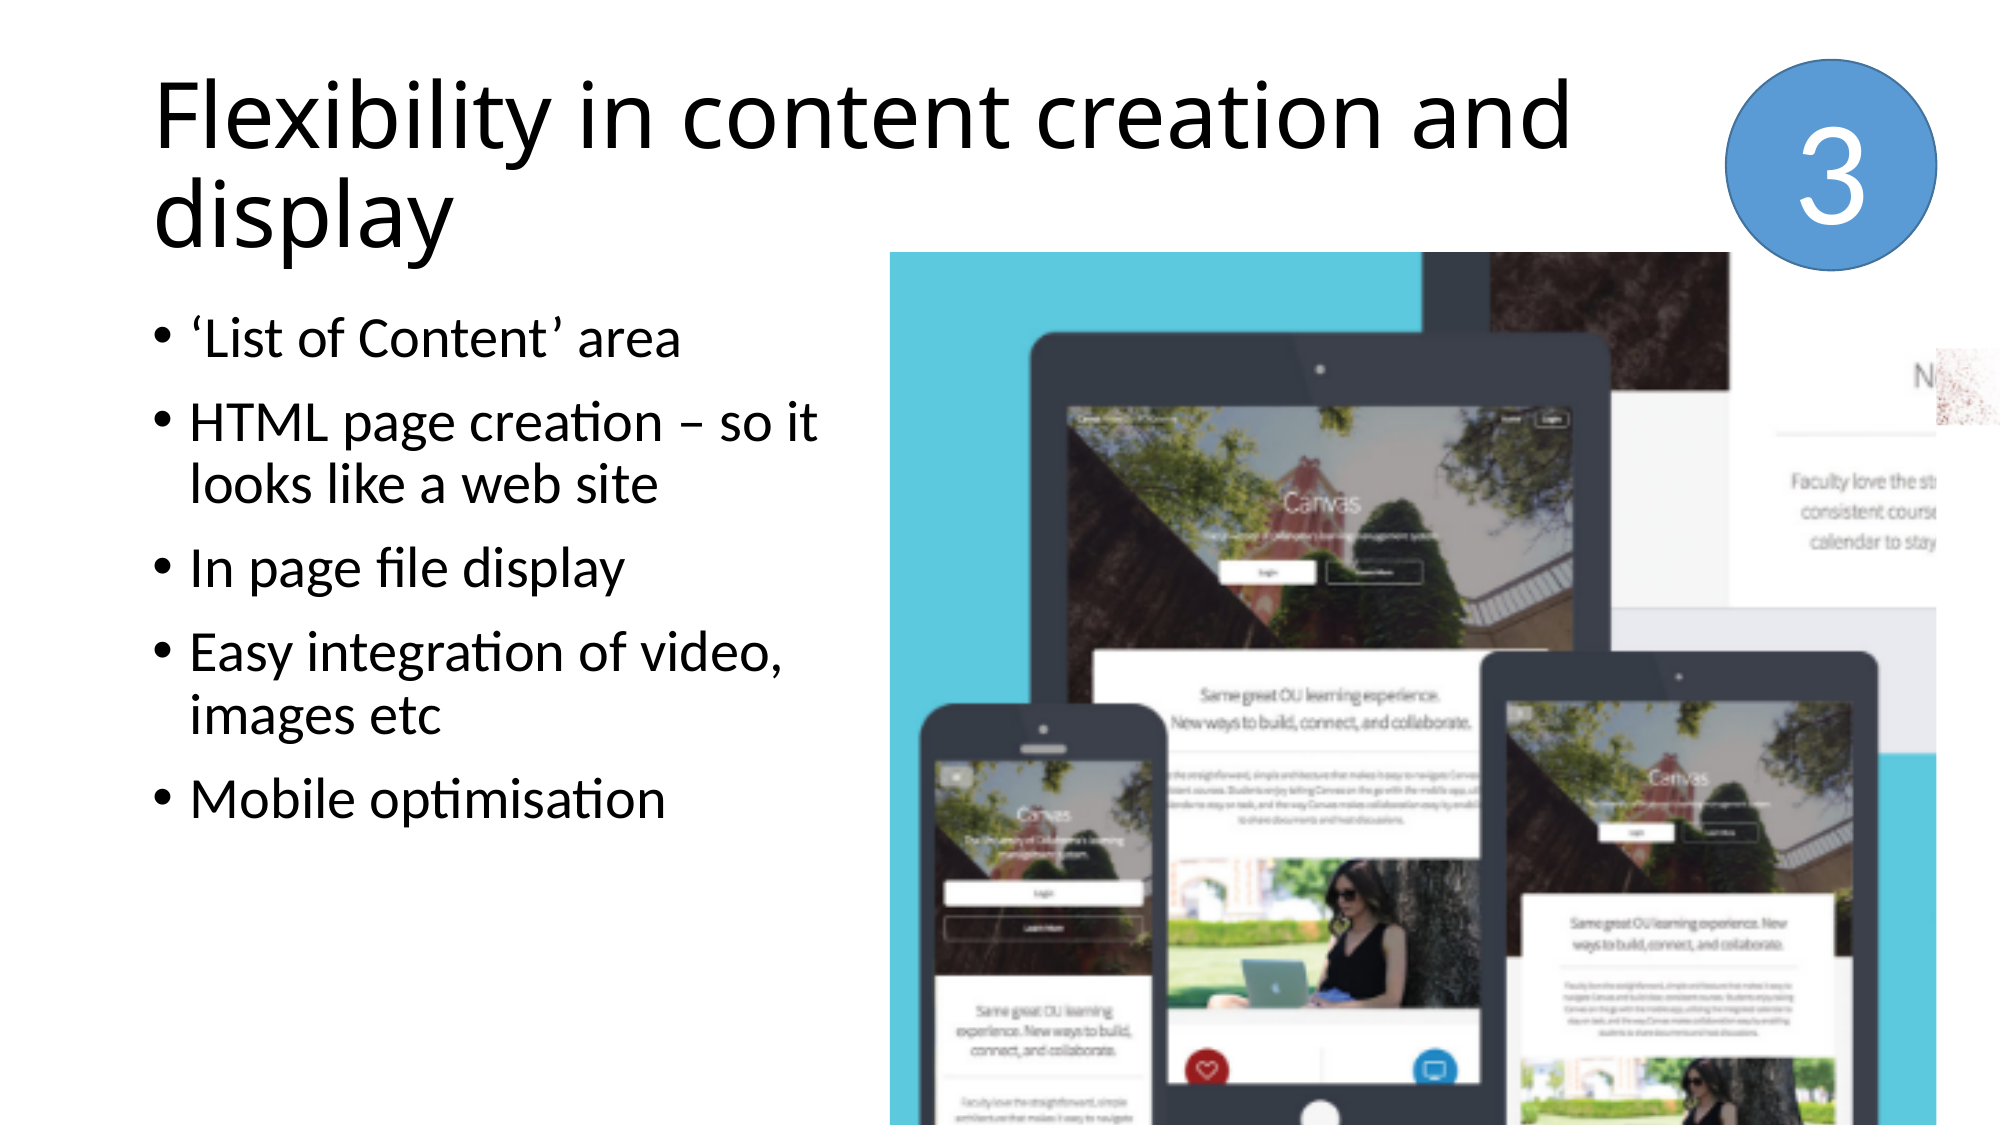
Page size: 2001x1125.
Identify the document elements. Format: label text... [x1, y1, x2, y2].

list ‘List of Content’ area HTML page creation – so it looks like a web site In page file display Easy integration of video, images etc Mobile optimisation [137, 299, 879, 1014]
text_box 3 [1724, 58, 1938, 244]
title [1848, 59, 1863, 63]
picture [879, 244, 2000, 1125]
title Flexibility in content creation and display [137, 59, 1815, 278]
